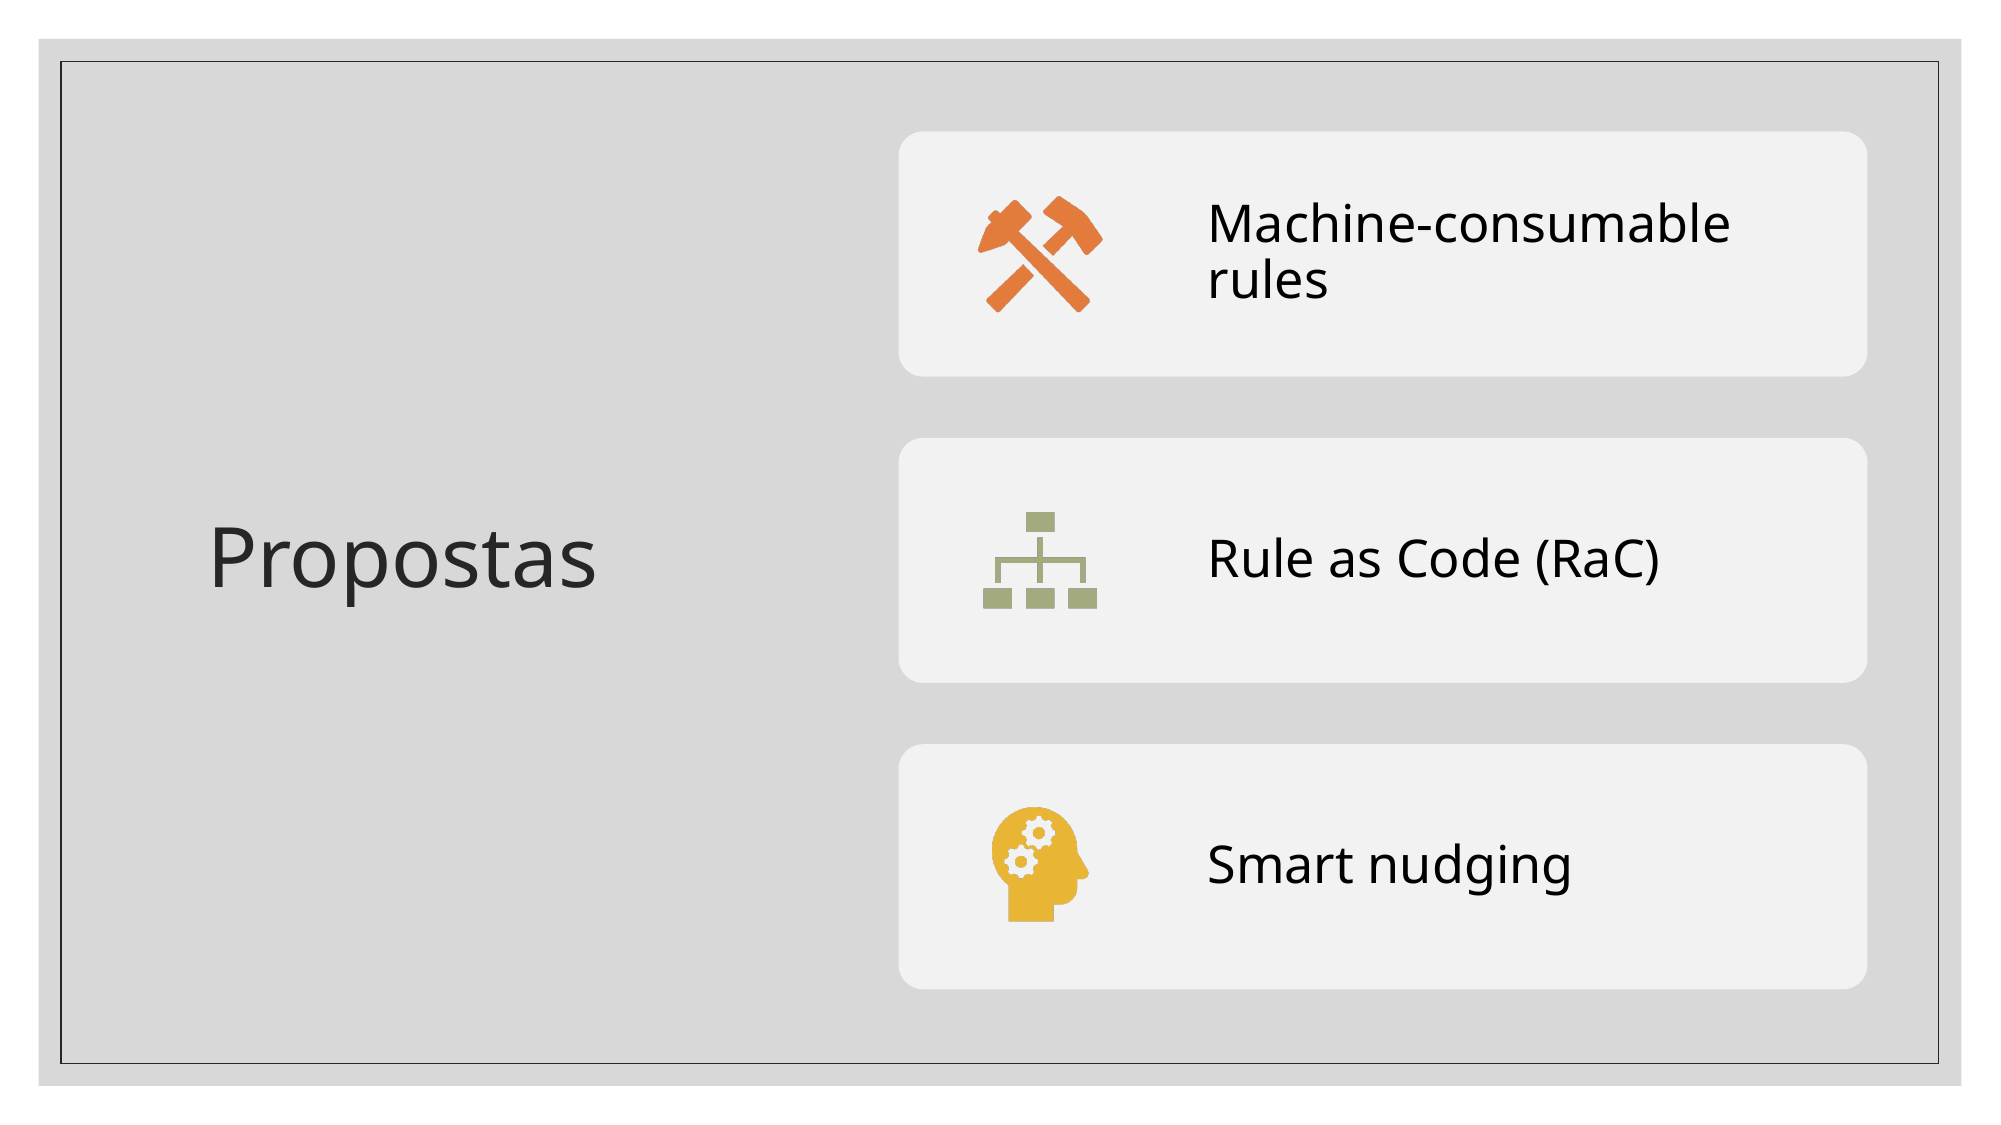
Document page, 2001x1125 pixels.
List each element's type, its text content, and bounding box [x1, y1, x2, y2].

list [898, 131, 1868, 990]
title Propostas [94, 91, 712, 1029]
